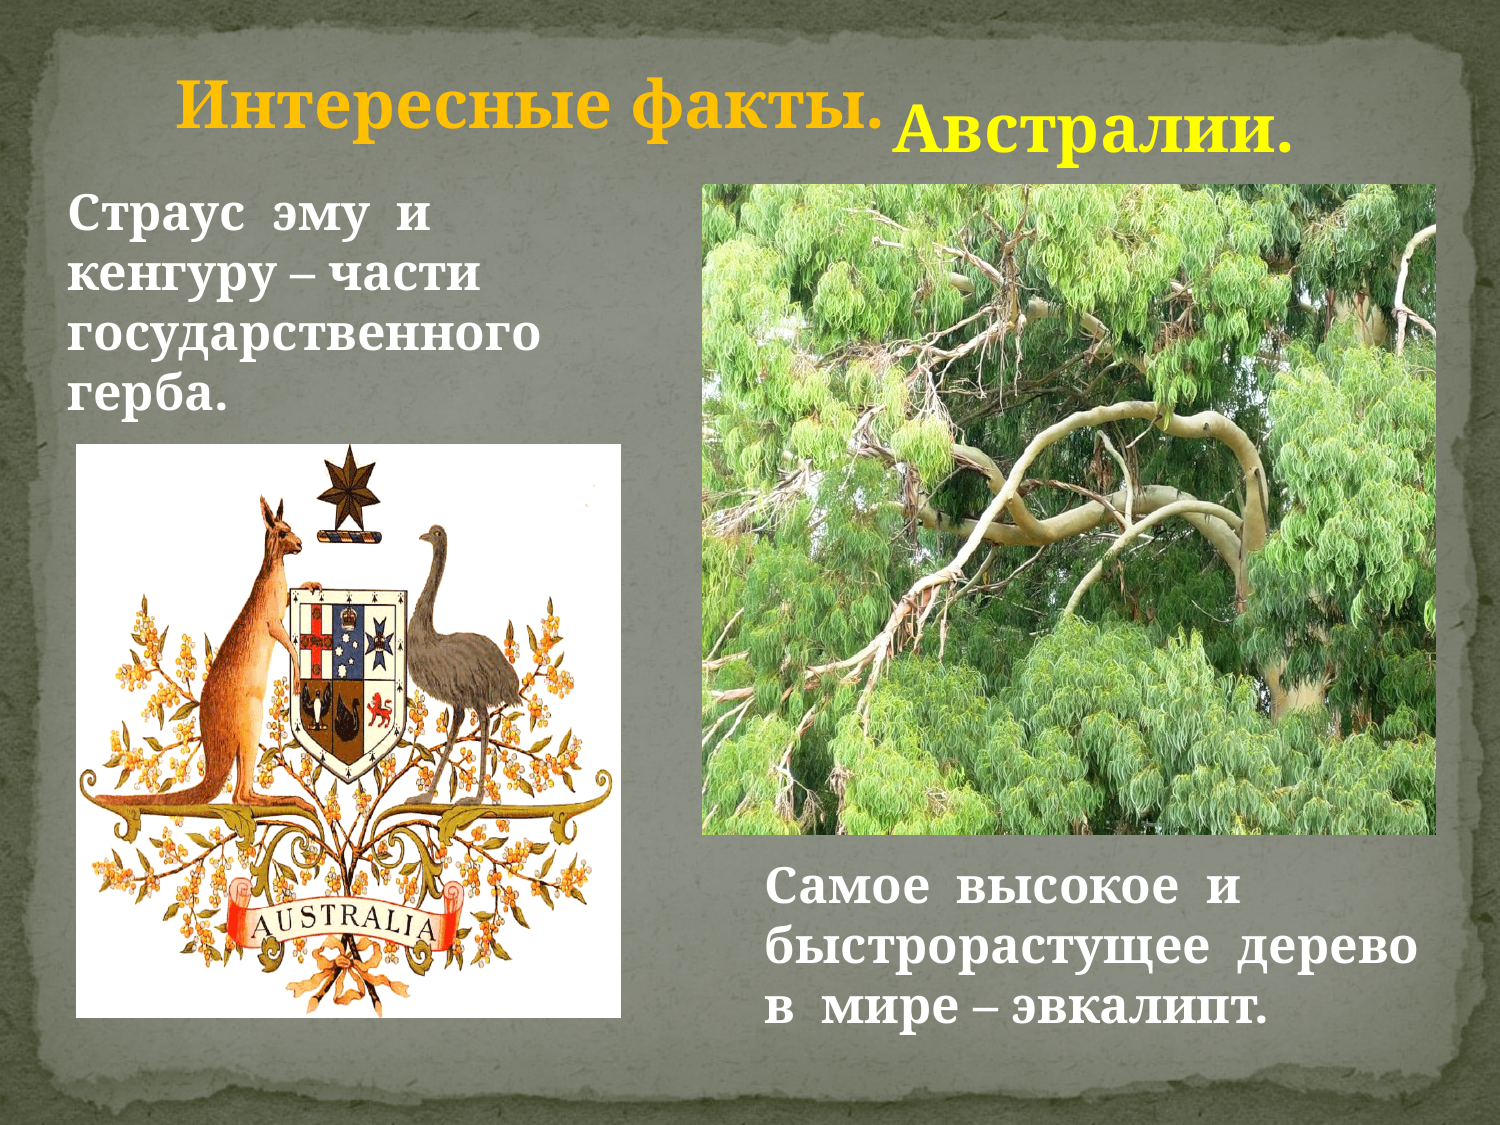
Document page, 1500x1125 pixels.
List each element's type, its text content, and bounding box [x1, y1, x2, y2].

picture [702, 184, 1436, 835]
text_box Страус эму и кенгуру – части государственного герба. [53, 172, 680, 428]
text_box Интересные факты. [161, 54, 901, 150]
text_box Самое высокое и быстрорастущее дерево в мире – эвкалипт. [749, 845, 1465, 1041]
picture [76, 444, 621, 1018]
text_box Австралии. [877, 78, 1311, 173]
